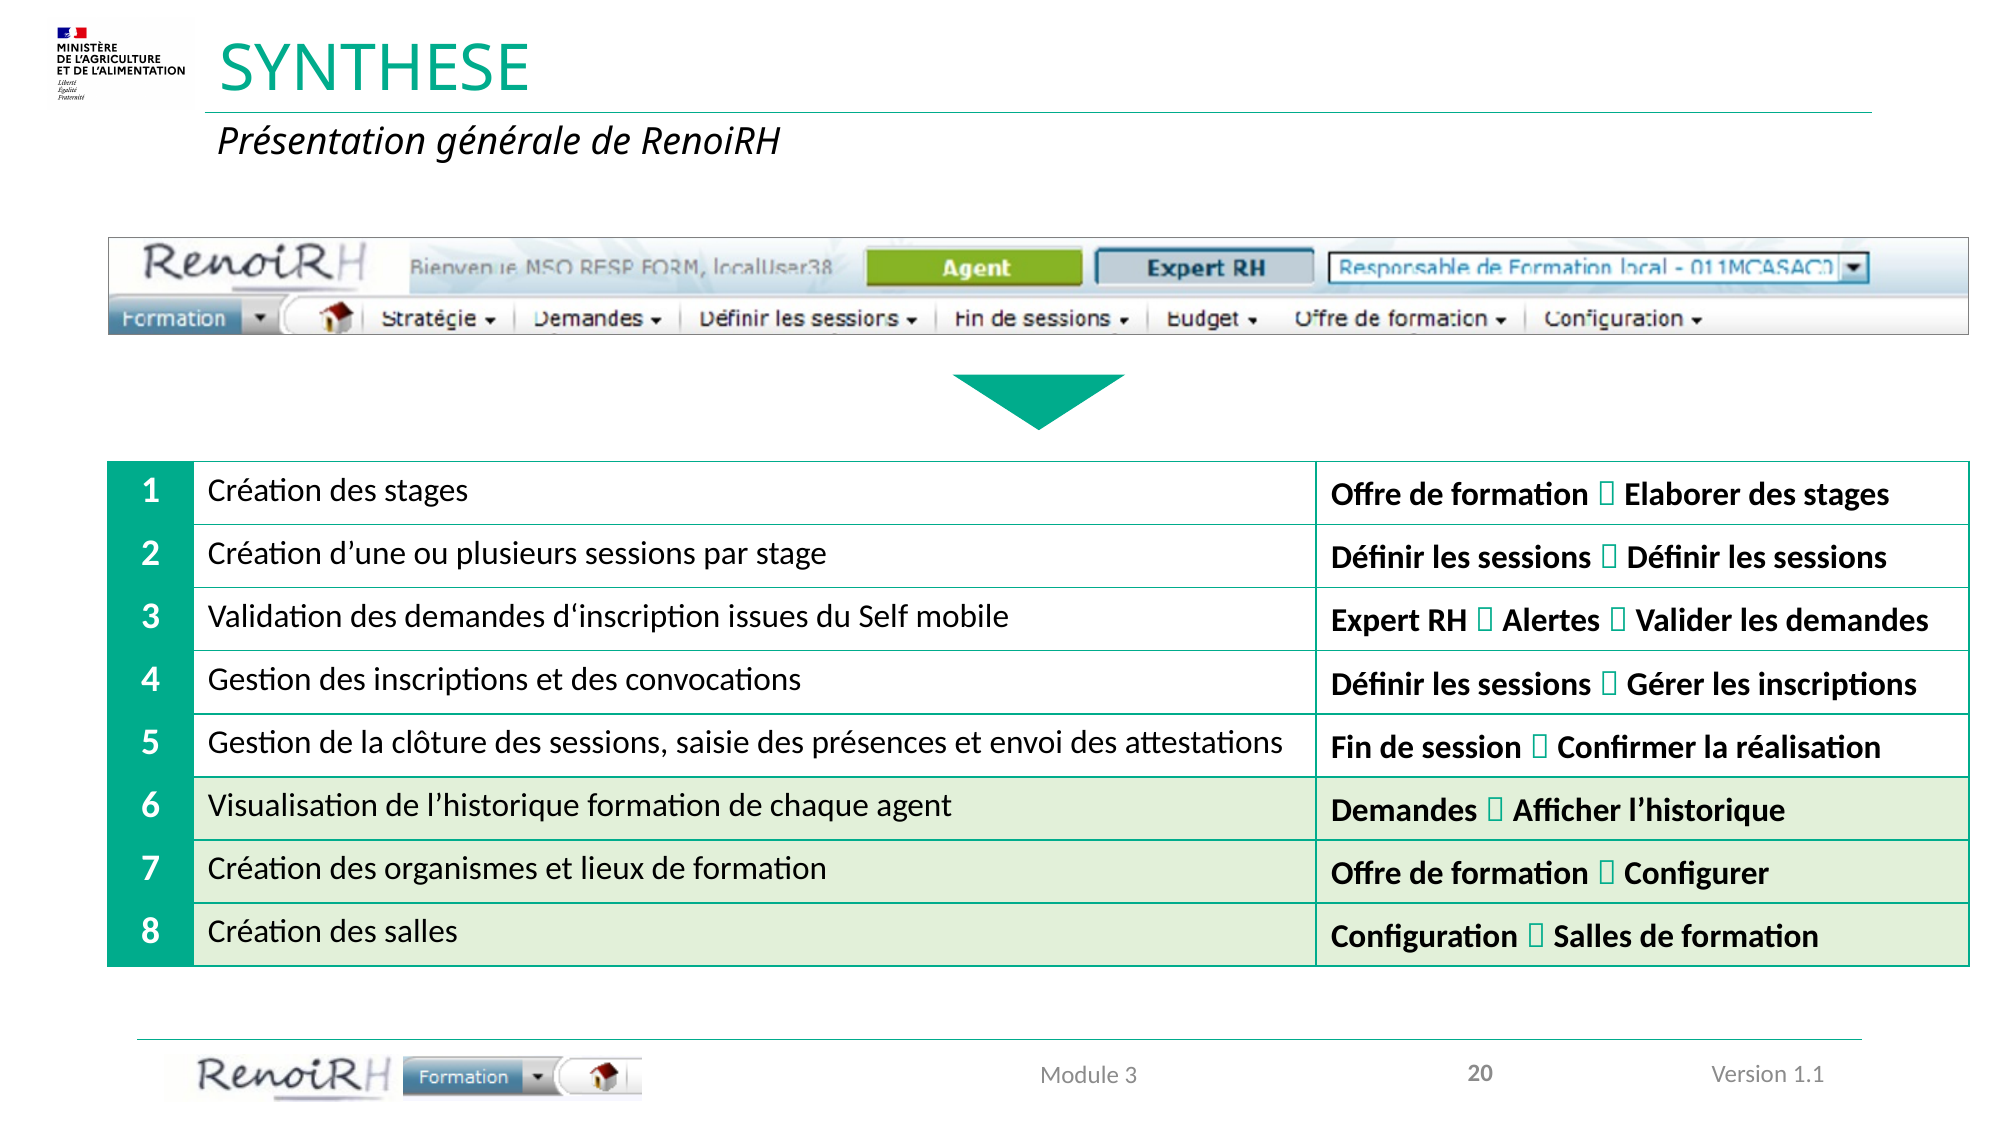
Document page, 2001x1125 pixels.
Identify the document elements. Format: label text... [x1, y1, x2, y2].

table_cell Validation des demandes d‘inscription issues du Self mobile [194, 588, 1315, 650]
table_cell Définir les sessions  Gérer les inscriptions [1317, 651, 1968, 713]
table_cell Configuration  Salles de formation [1317, 904, 1968, 965]
table_cell 4 [109, 651, 192, 713]
table_cell Demandes  Afficher l’historique [1317, 778, 1968, 839]
slide_number 20 [1350, 1041, 1509, 1102]
table_cell 5 [109, 715, 192, 776]
table_cell Fin de session  Confirmer la réalisation [1317, 715, 1968, 776]
table_cell 6 [109, 778, 192, 839]
table_cell Offre de formation  Configurer [1317, 841, 1968, 902]
table_cell Gestion de la clôture des sessions, saisie des présences et envoi des attestations [194, 715, 1315, 776]
table_header Offre de formation  Elaborer des stages [1317, 462, 1968, 524]
text_box [952, 374, 1126, 431]
footer Module 3 [662, 1042, 1153, 1105]
table_cell Création des organismes et lieux de formation [194, 841, 1315, 902]
picture [47, 17, 195, 110]
table_cell Visualisation de l’historique formation de chaque agent [194, 778, 1315, 839]
table_cell 8 [109, 904, 192, 965]
picture [164, 1054, 642, 1102]
table_cell Création des salles [194, 904, 1315, 965]
picture [108, 237, 1969, 335]
table_cell Gestion des inscriptions et des convocations [194, 651, 1315, 713]
table_cell Création d’une ou plusieurs sessions par stage [194, 525, 1315, 587]
text_box Présentation générale de RenoiRH [202, 109, 812, 170]
table_cell 7 [109, 841, 192, 902]
title SYNTHESE [204, 27, 1873, 113]
table_cell 2 [109, 525, 192, 587]
table_header 1 [109, 462, 192, 524]
table_header Création des stages [194, 462, 1315, 524]
table_cell 3 [109, 588, 192, 650]
table_cell Définir les sessions  Définir les sessions [1317, 525, 1968, 587]
table_cell Expert RH  Alertes  Valider les demandes [1317, 588, 1968, 650]
